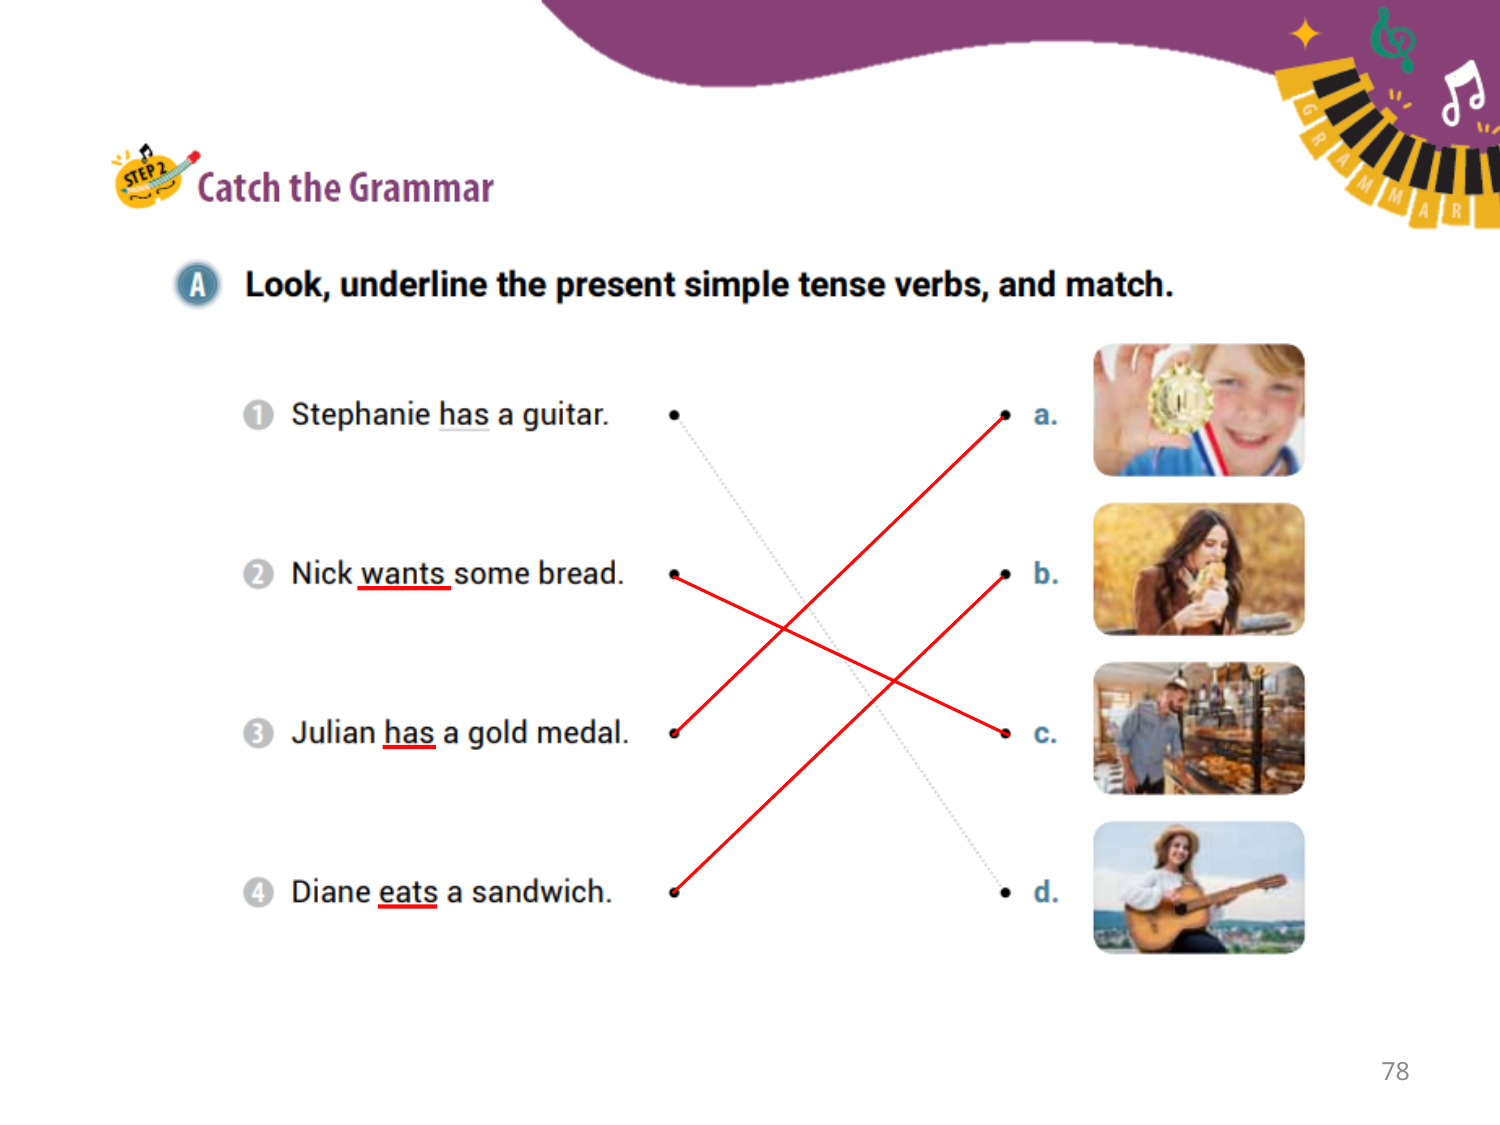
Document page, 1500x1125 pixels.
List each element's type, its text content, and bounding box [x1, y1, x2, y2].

picture [79, 125, 527, 225]
picture [541, 0, 1500, 243]
slide_number 78 [1074, 1042, 1425, 1103]
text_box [672, 575, 1004, 894]
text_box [672, 416, 1004, 575]
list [153, 243, 1365, 987]
